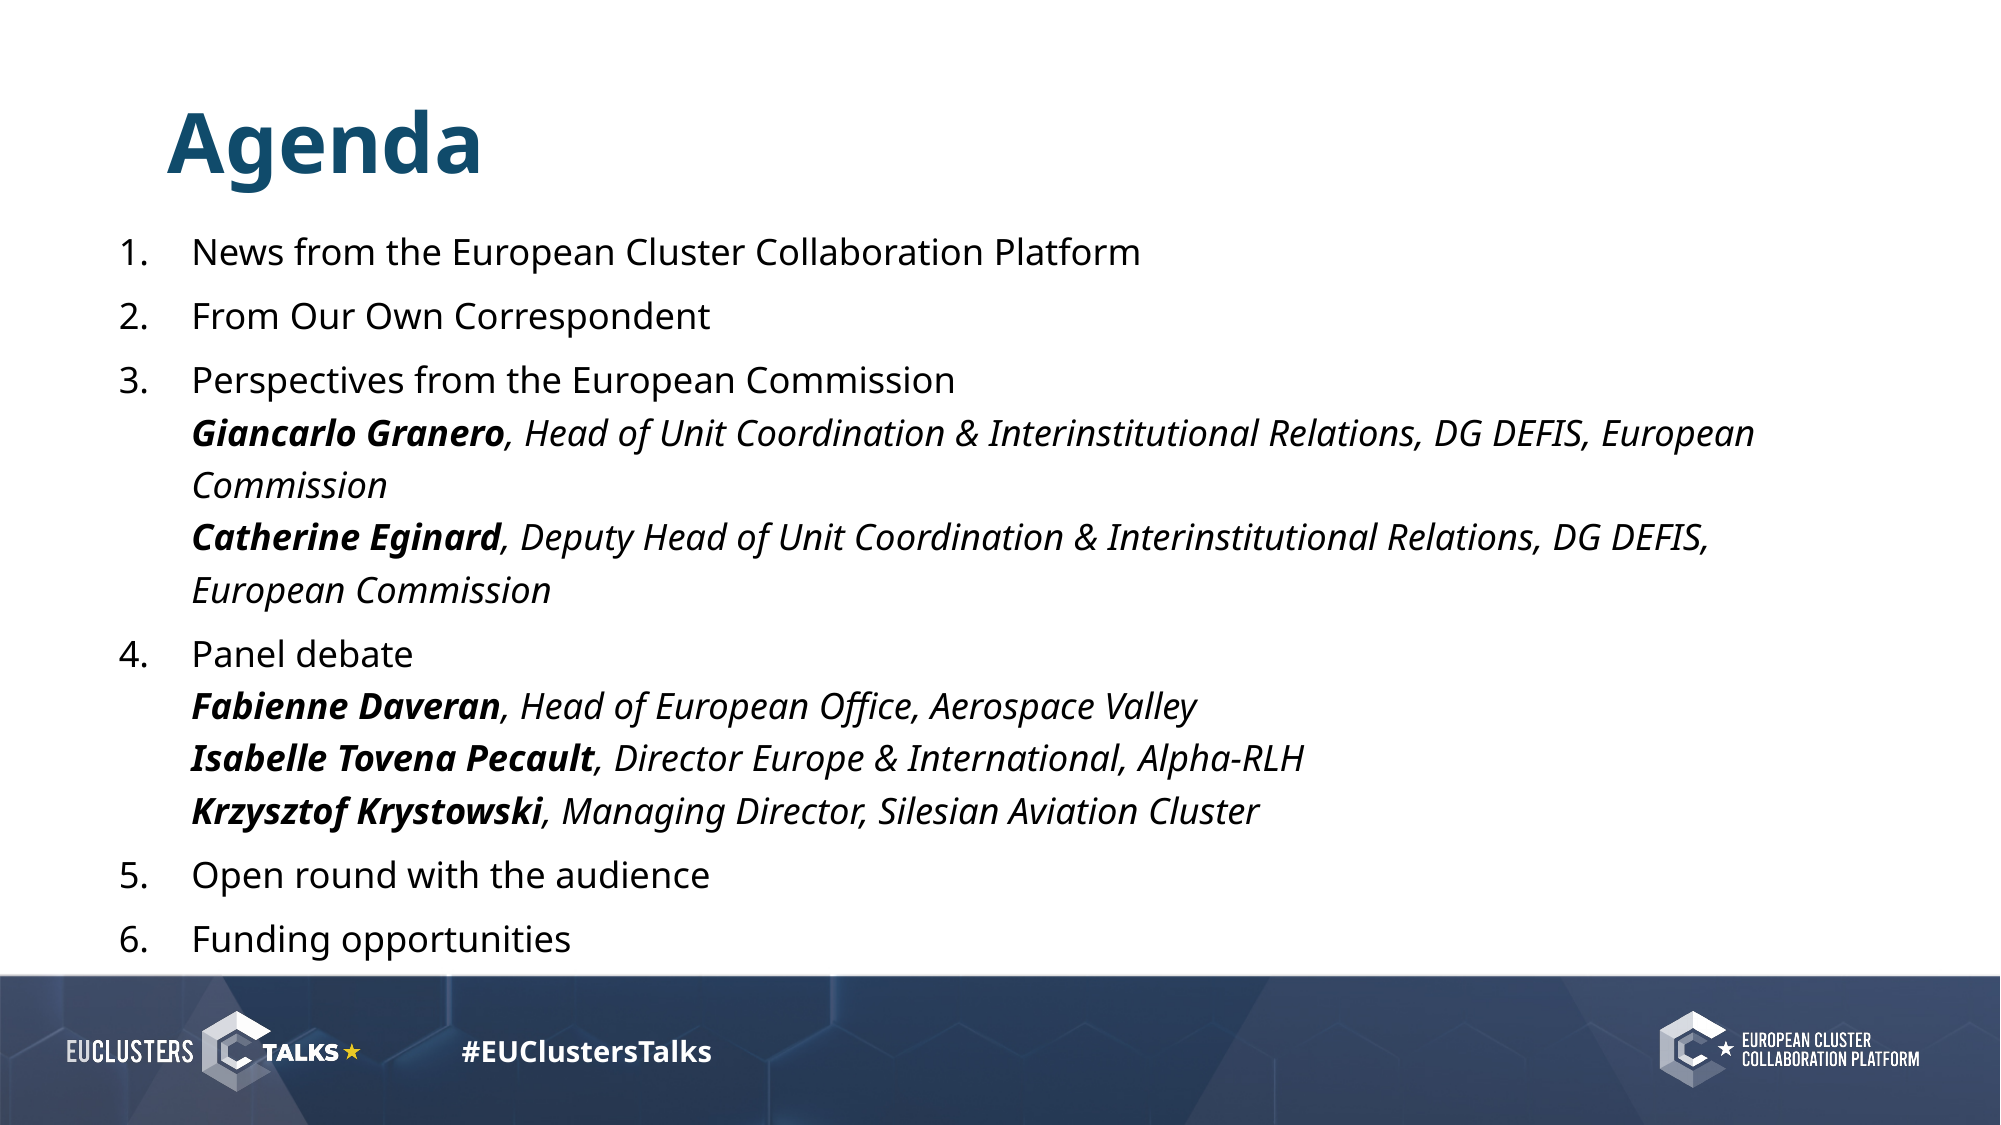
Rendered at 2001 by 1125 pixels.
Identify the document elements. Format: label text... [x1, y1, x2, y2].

title Agenda [153, 79, 1733, 157]
picture [0, 889, 2000, 1125]
text_box #EUClustersTalks [446, 1026, 728, 1076]
list News from the European Cluster Collaboration Platform From Our Own Correspondent Perspectives from the European Commission Giancarlo Granero, Head of Unit Coordination & Interinstitutional Relations, DG DEFIS, European Commission Catherine Eginard, Deputy Head of Unit Coordination & Interinstitutional Relations, DG DEFIS, European Commission Panel debate Fabienne Daveran, Head of European Office, Aerospace Valley Isabelle Tovena Pecault, Director Europe & International, Alpha-RLH Krzysztof Krystowski, Managing Director, Silesian Aviation Cluster Open round with the audience Funding opportunities [103, 157, 1887, 974]
